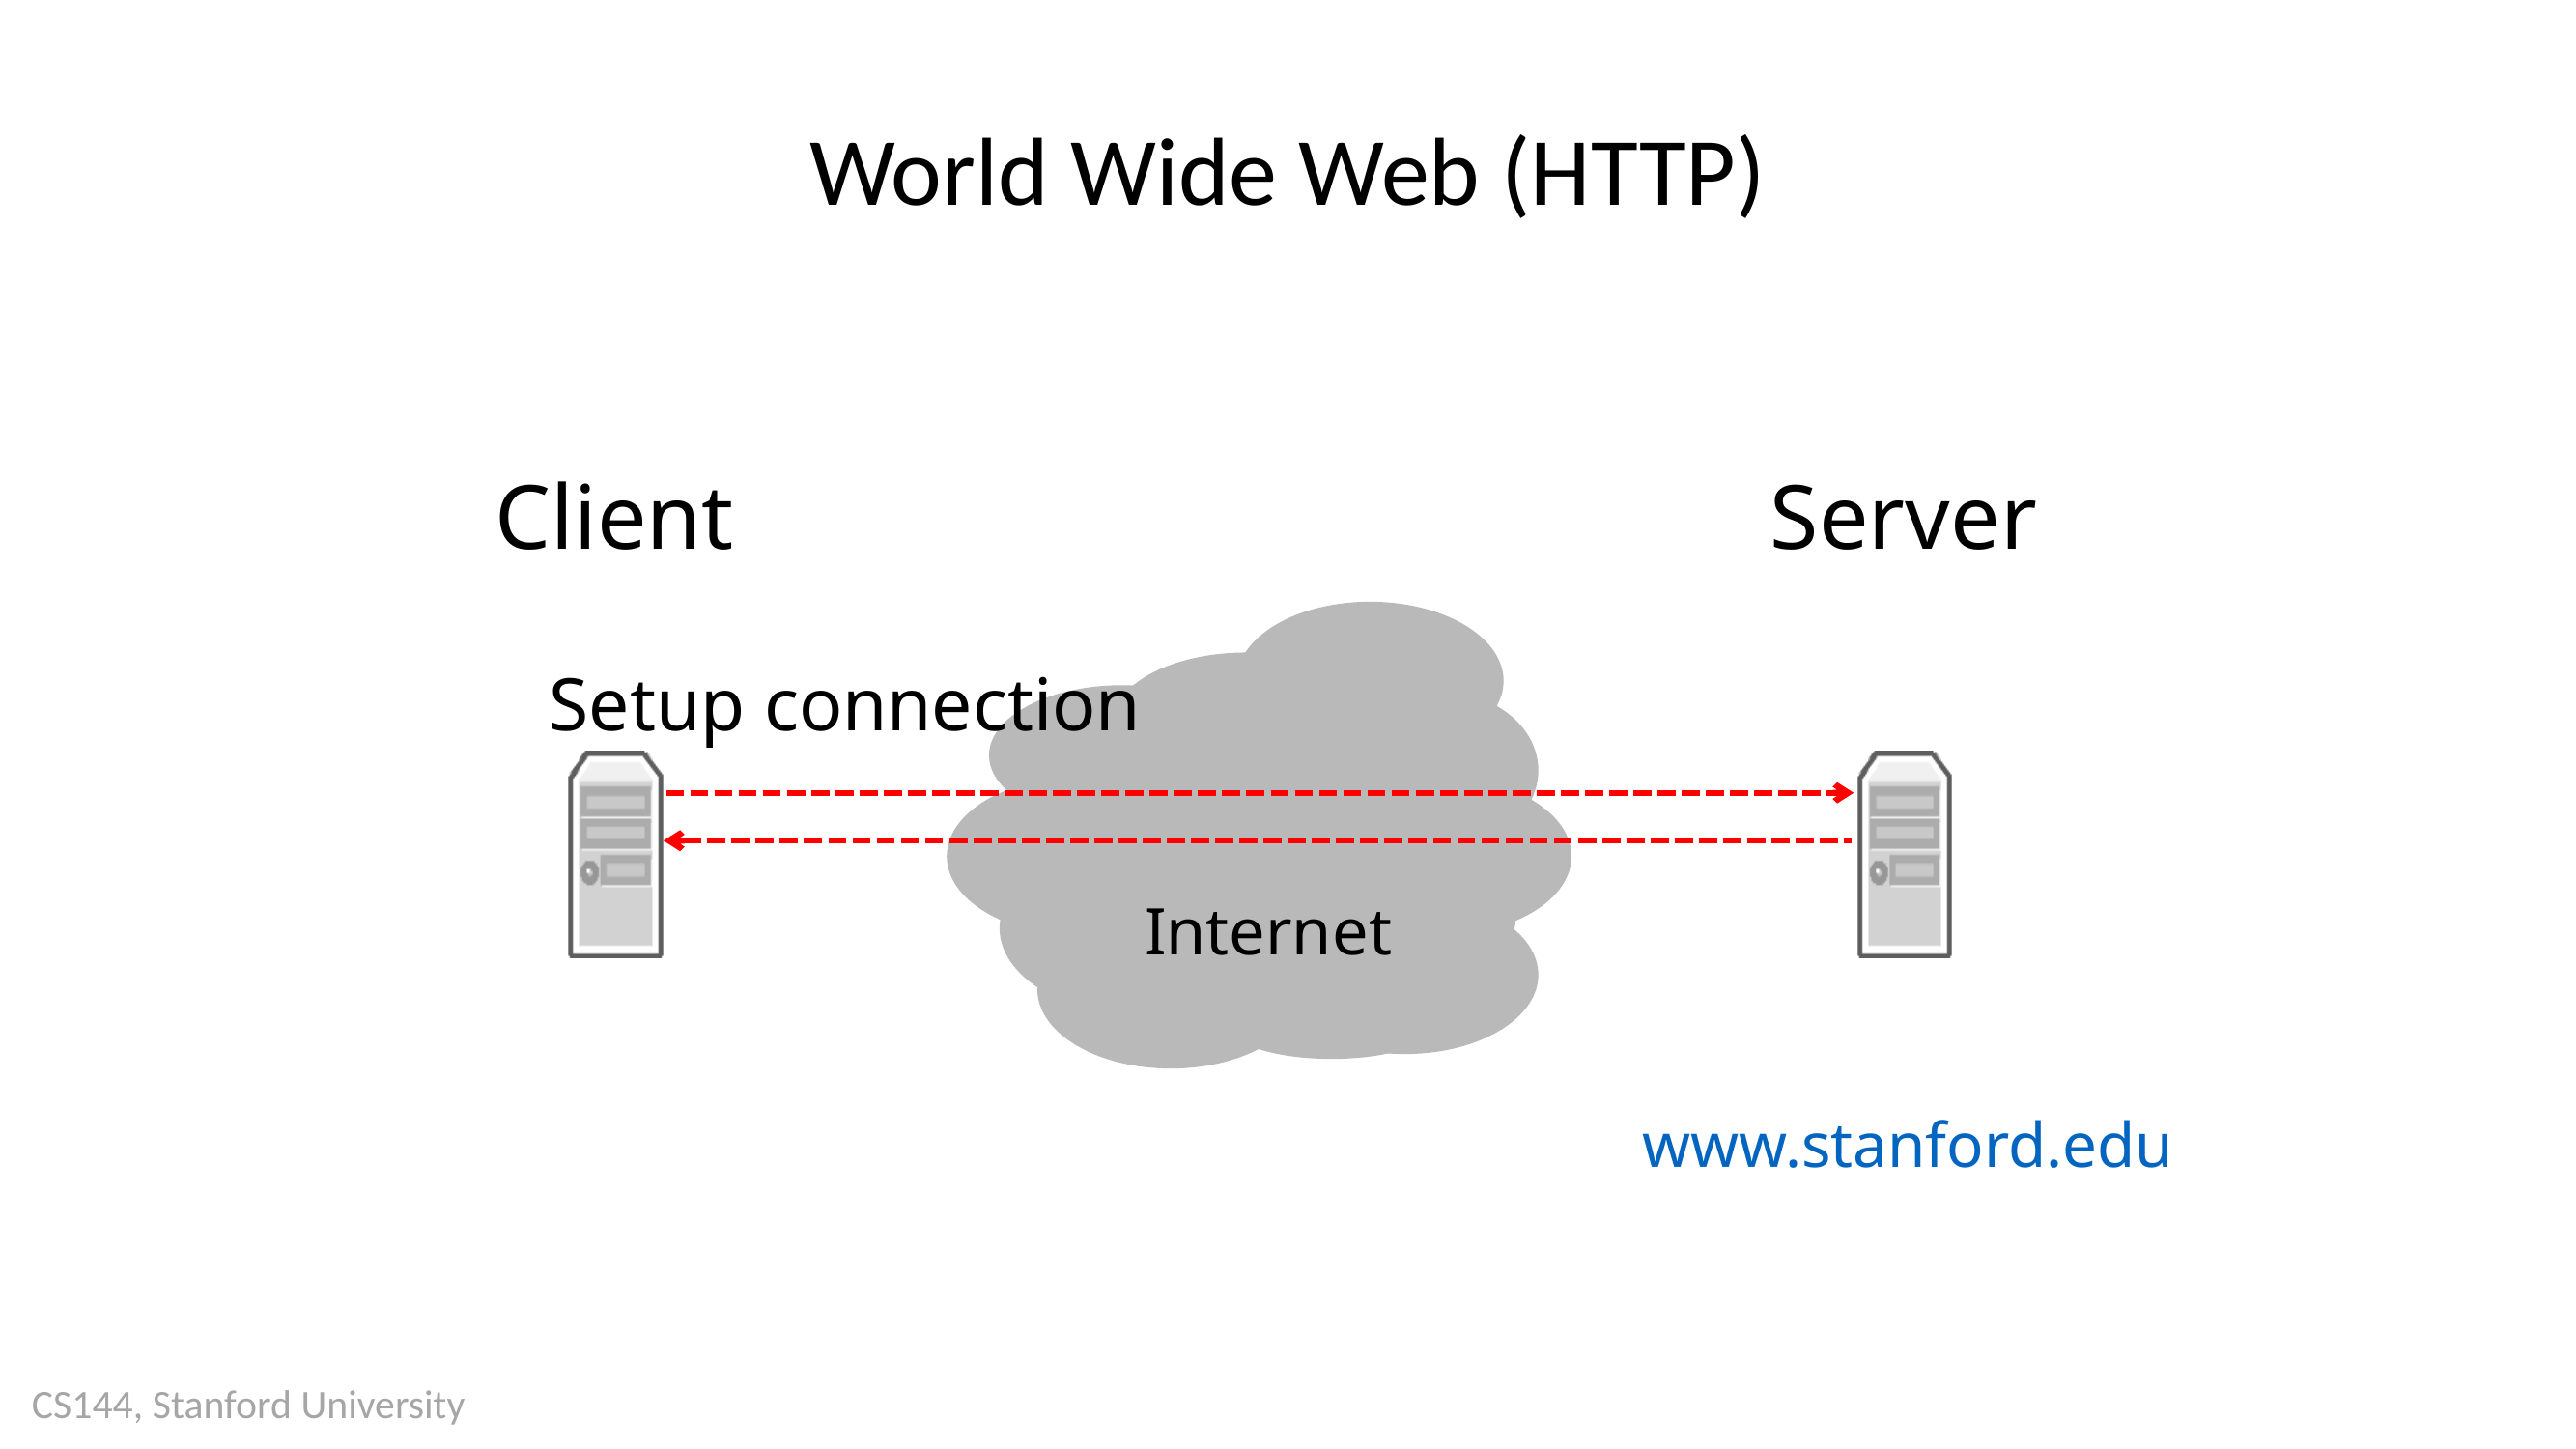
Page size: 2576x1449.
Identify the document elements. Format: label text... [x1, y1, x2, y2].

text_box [946, 846, 1572, 1069]
text_box www.stanford.edu [1635, 1099, 2181, 1187]
text_box Setup connection [542, 651, 942, 753]
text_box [946, 601, 1572, 786]
text_box Server [1763, 453, 2045, 574]
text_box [946, 798, 1572, 835]
picture [564, 750, 666, 958]
title World Wide Web (HTTP) [250, 38, 2325, 297]
picture [1854, 750, 1956, 958]
text_box Client [488, 453, 742, 574]
